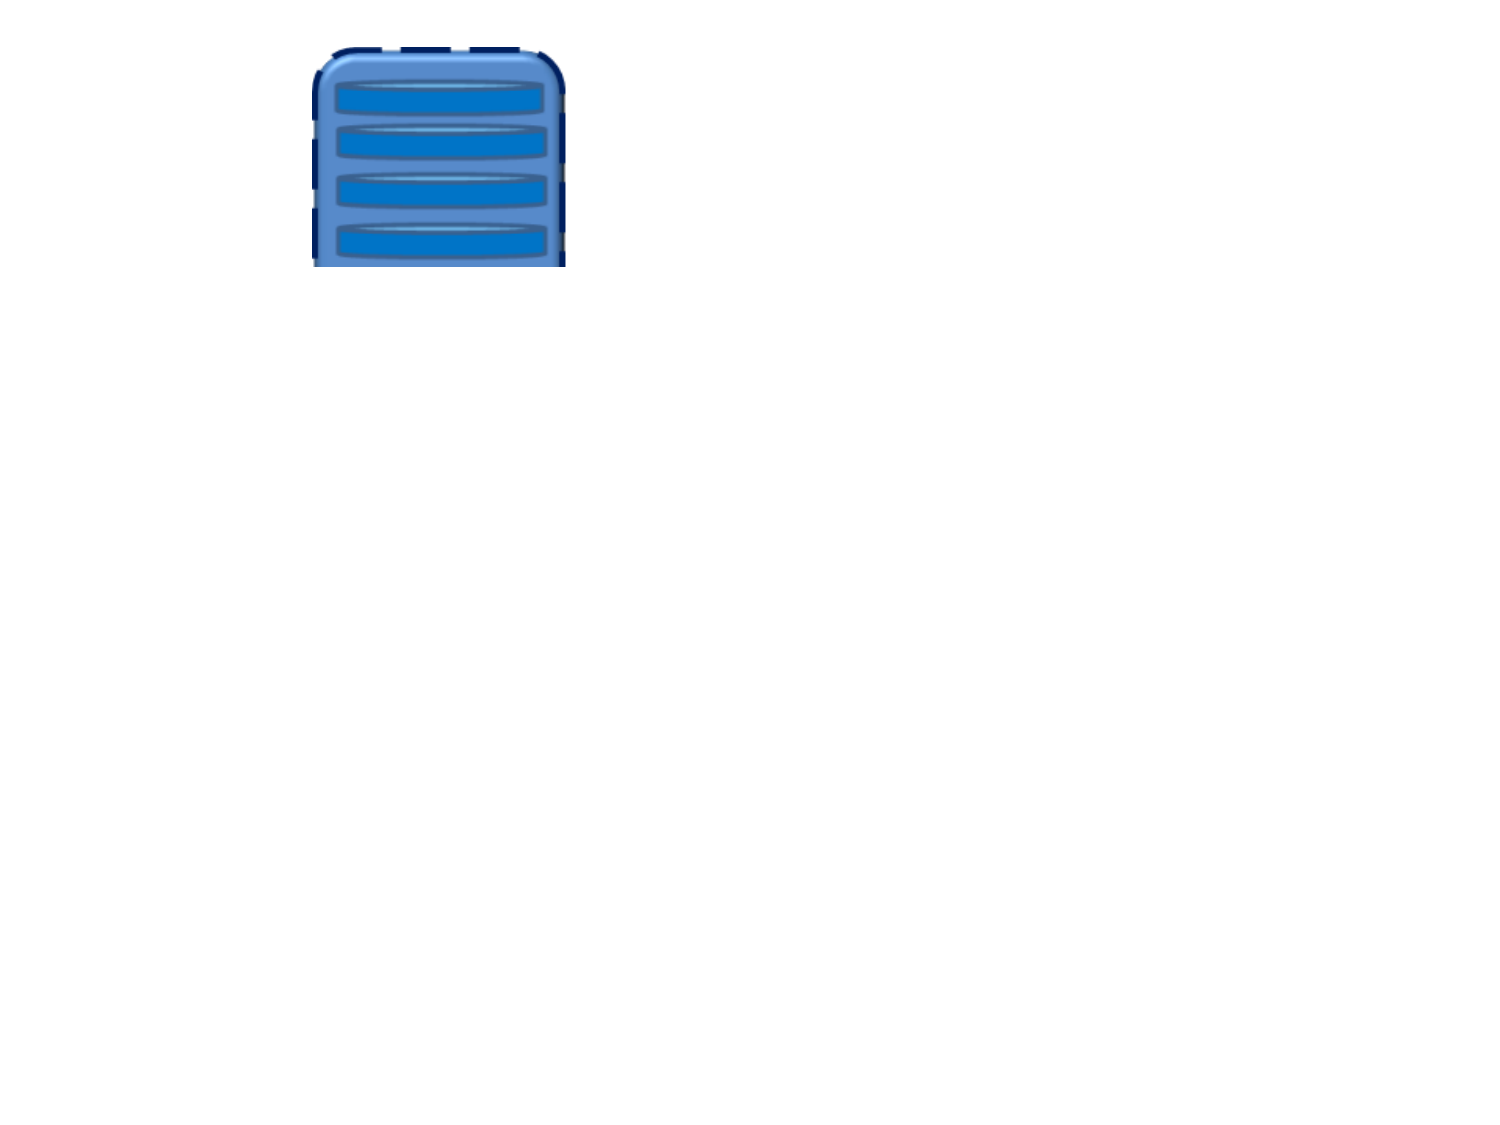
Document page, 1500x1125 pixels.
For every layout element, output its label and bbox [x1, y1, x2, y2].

picture [312, 47, 619, 267]
